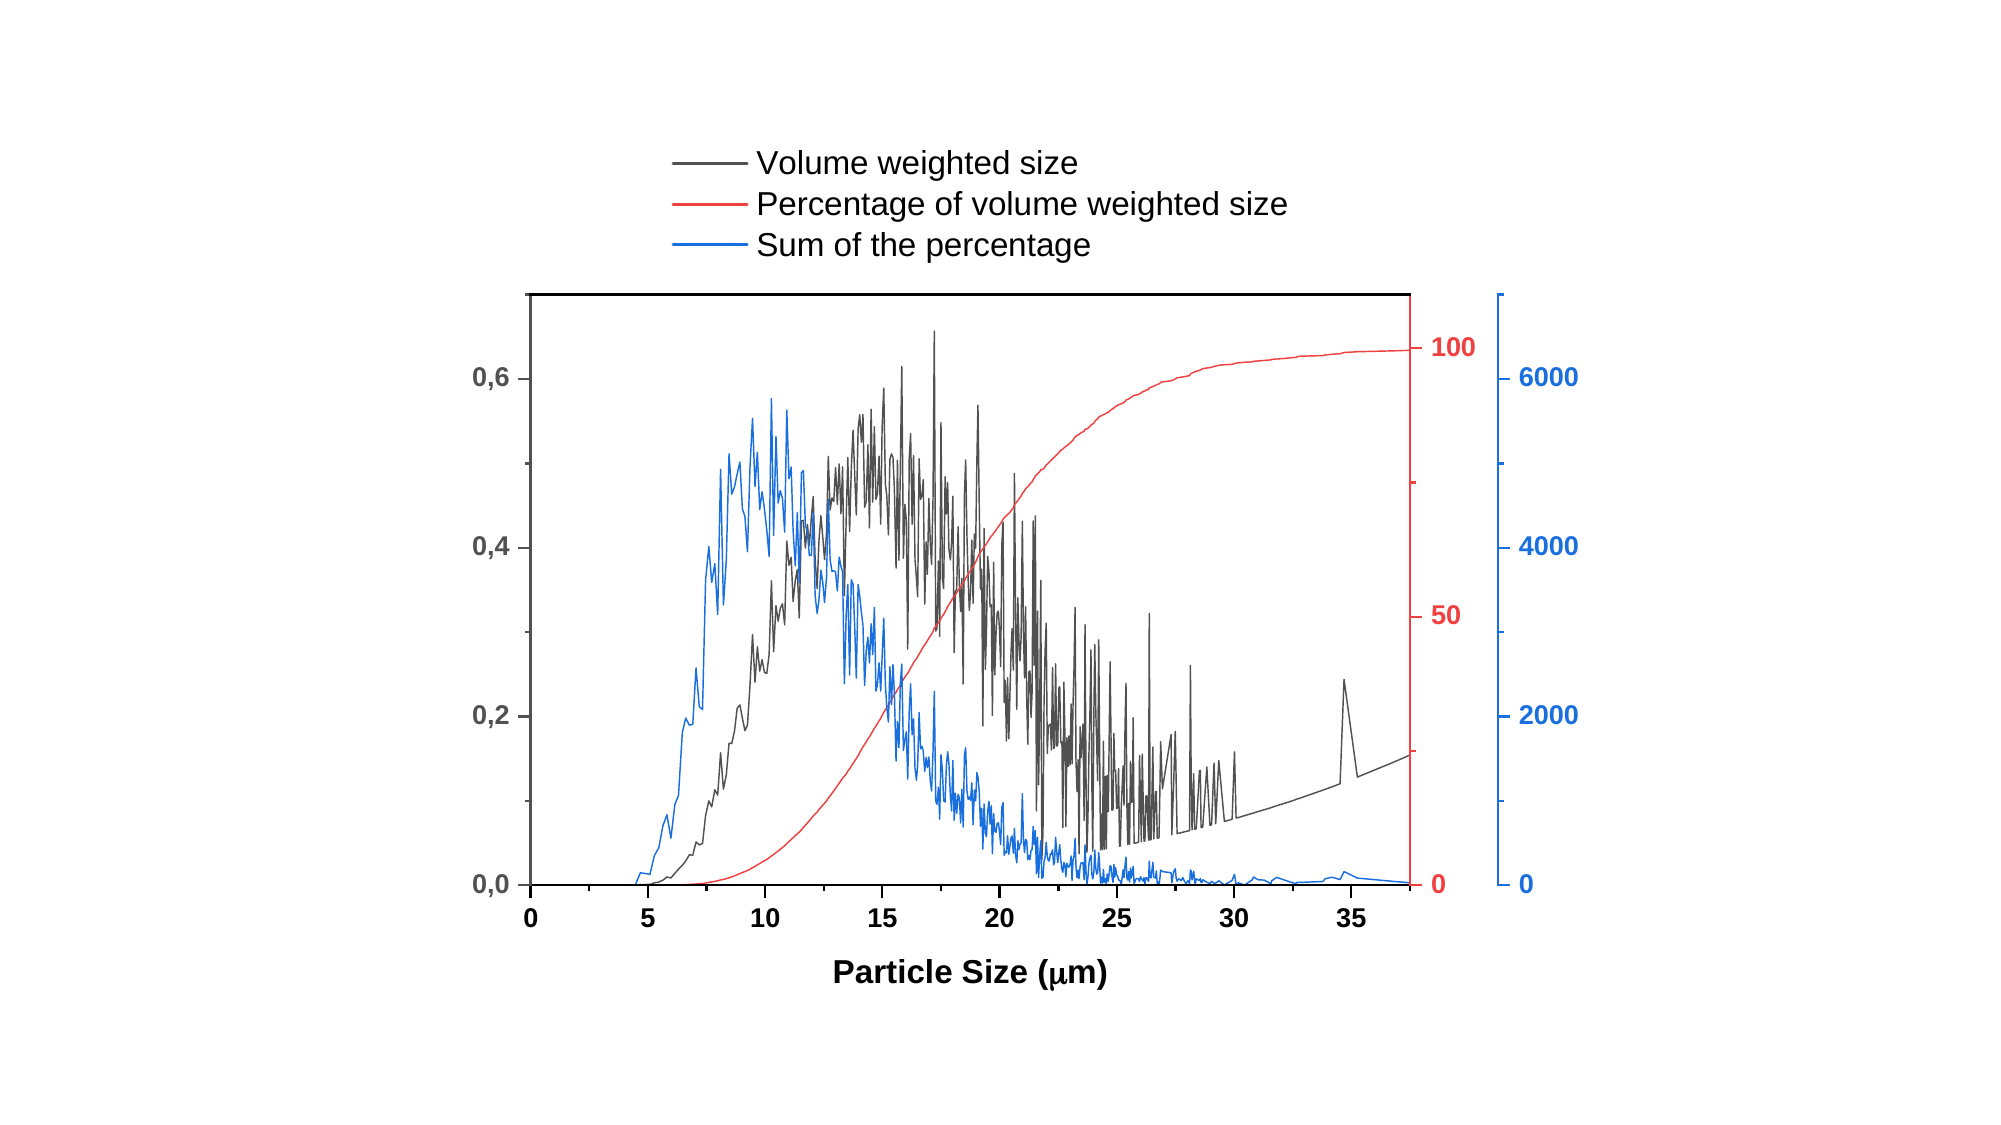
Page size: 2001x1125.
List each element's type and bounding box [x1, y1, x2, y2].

text_box [419, 117, 1581, 1007]
